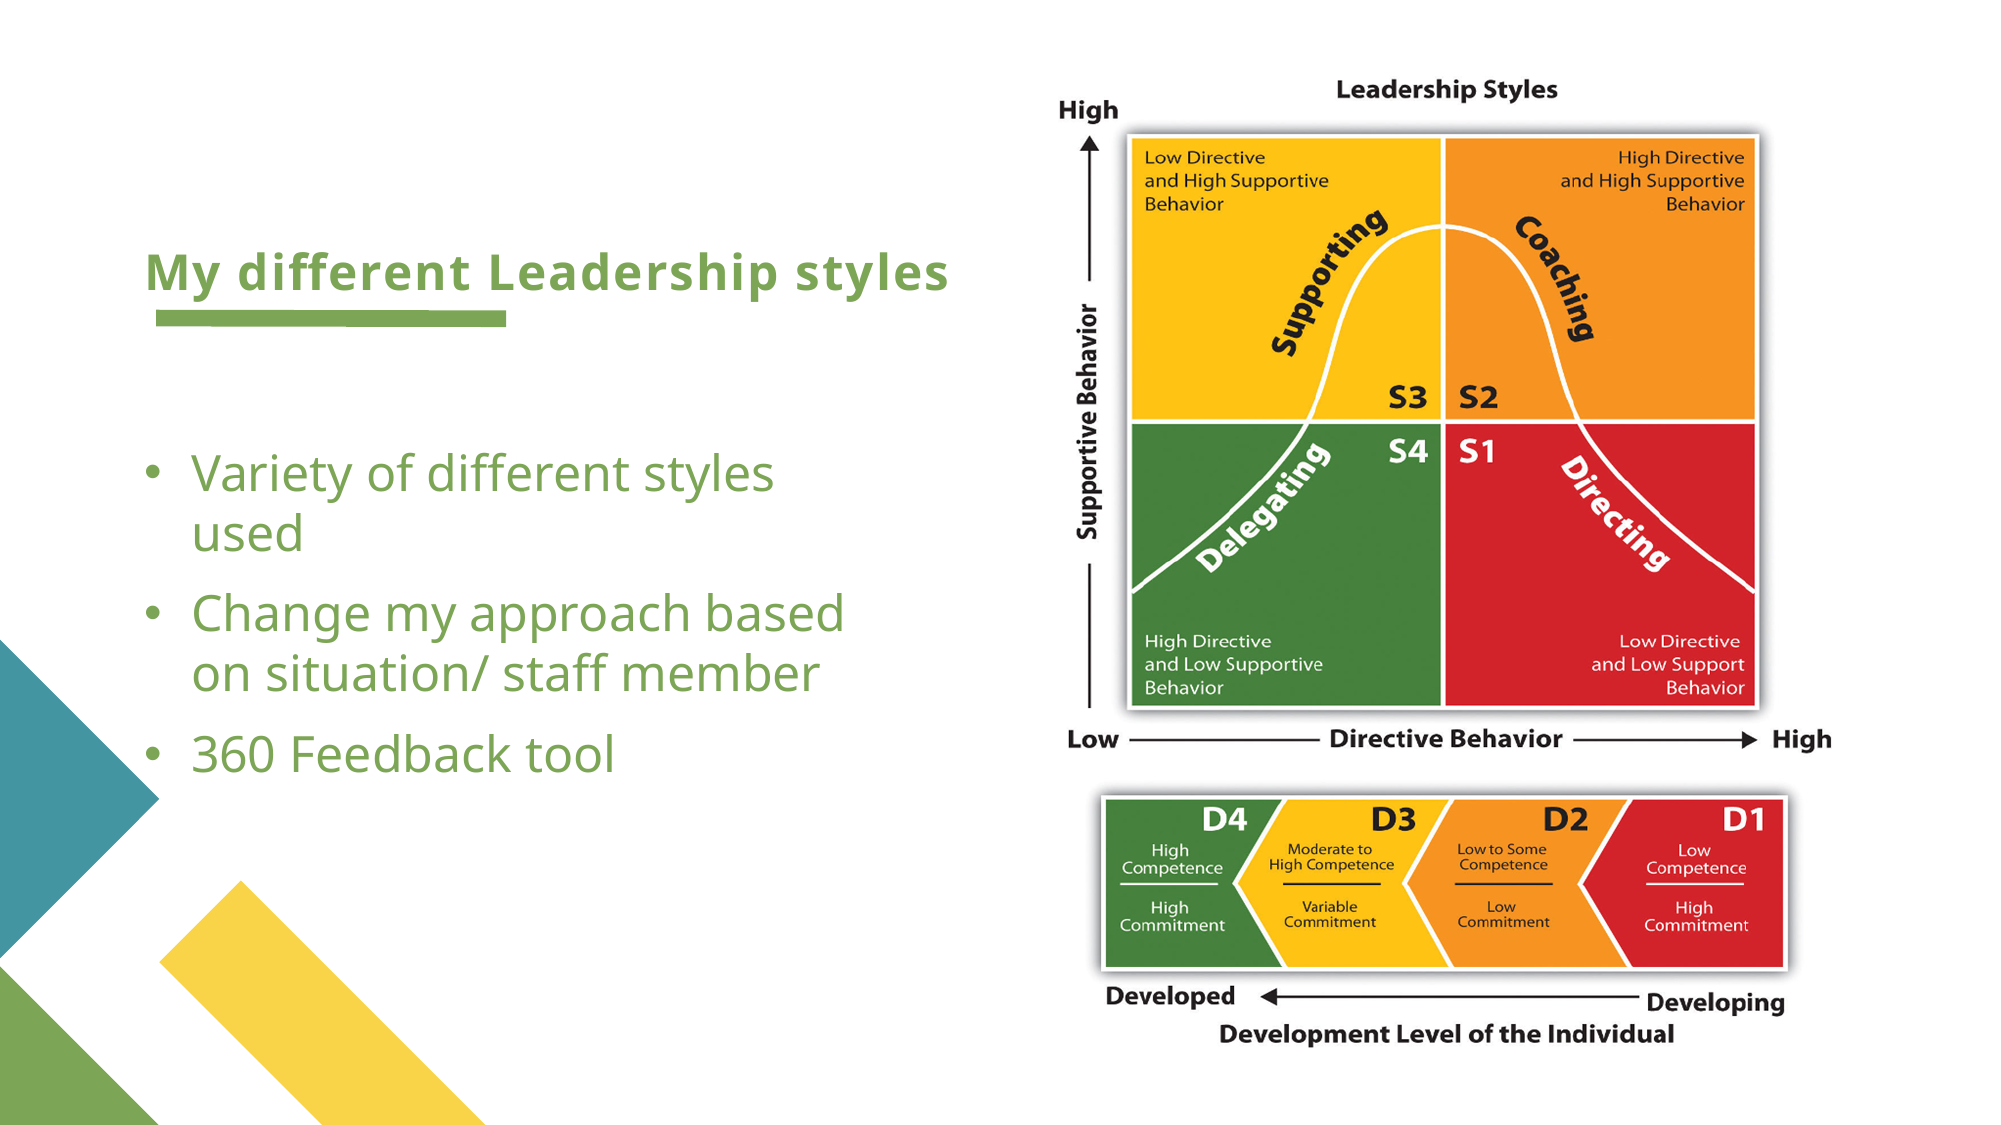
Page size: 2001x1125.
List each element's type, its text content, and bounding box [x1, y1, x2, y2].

title My different Leadership styles [144, 201, 955, 302]
list Variety of different styles used Change my approach based on situation/ staff member 360 Feedback tool [144, 441, 895, 900]
picture [1058, 76, 1832, 1049]
